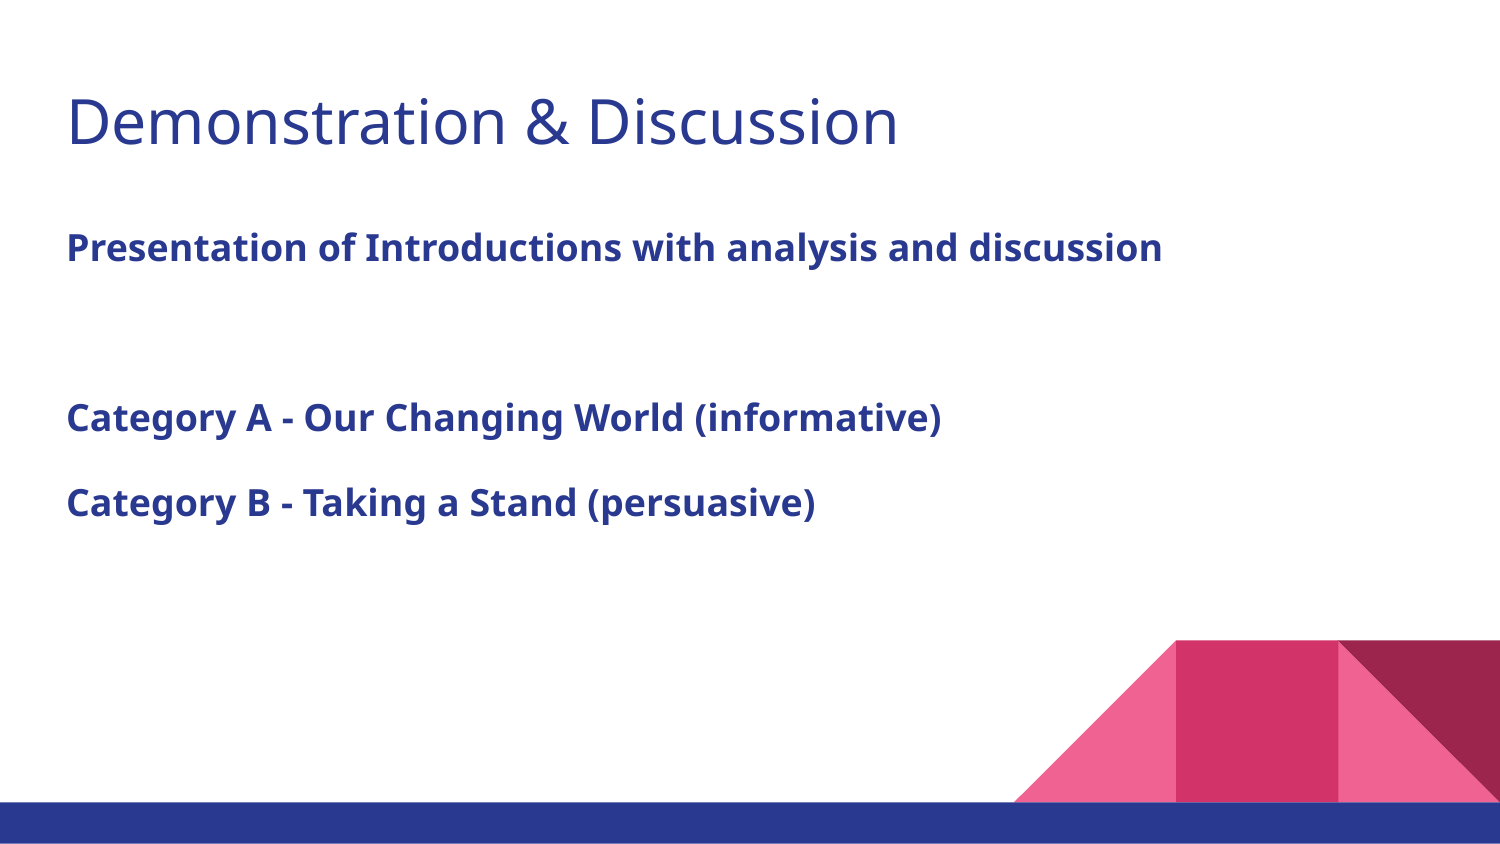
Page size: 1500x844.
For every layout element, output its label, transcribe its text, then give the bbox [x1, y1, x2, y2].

title Demonstration & Discussion [51, 67, 1449, 167]
list Presentation of Introductions with analysis and discussion Category A - Our Changing World (informative) Category B - Taking a Stand (persuasive) [51, 201, 1449, 750]
